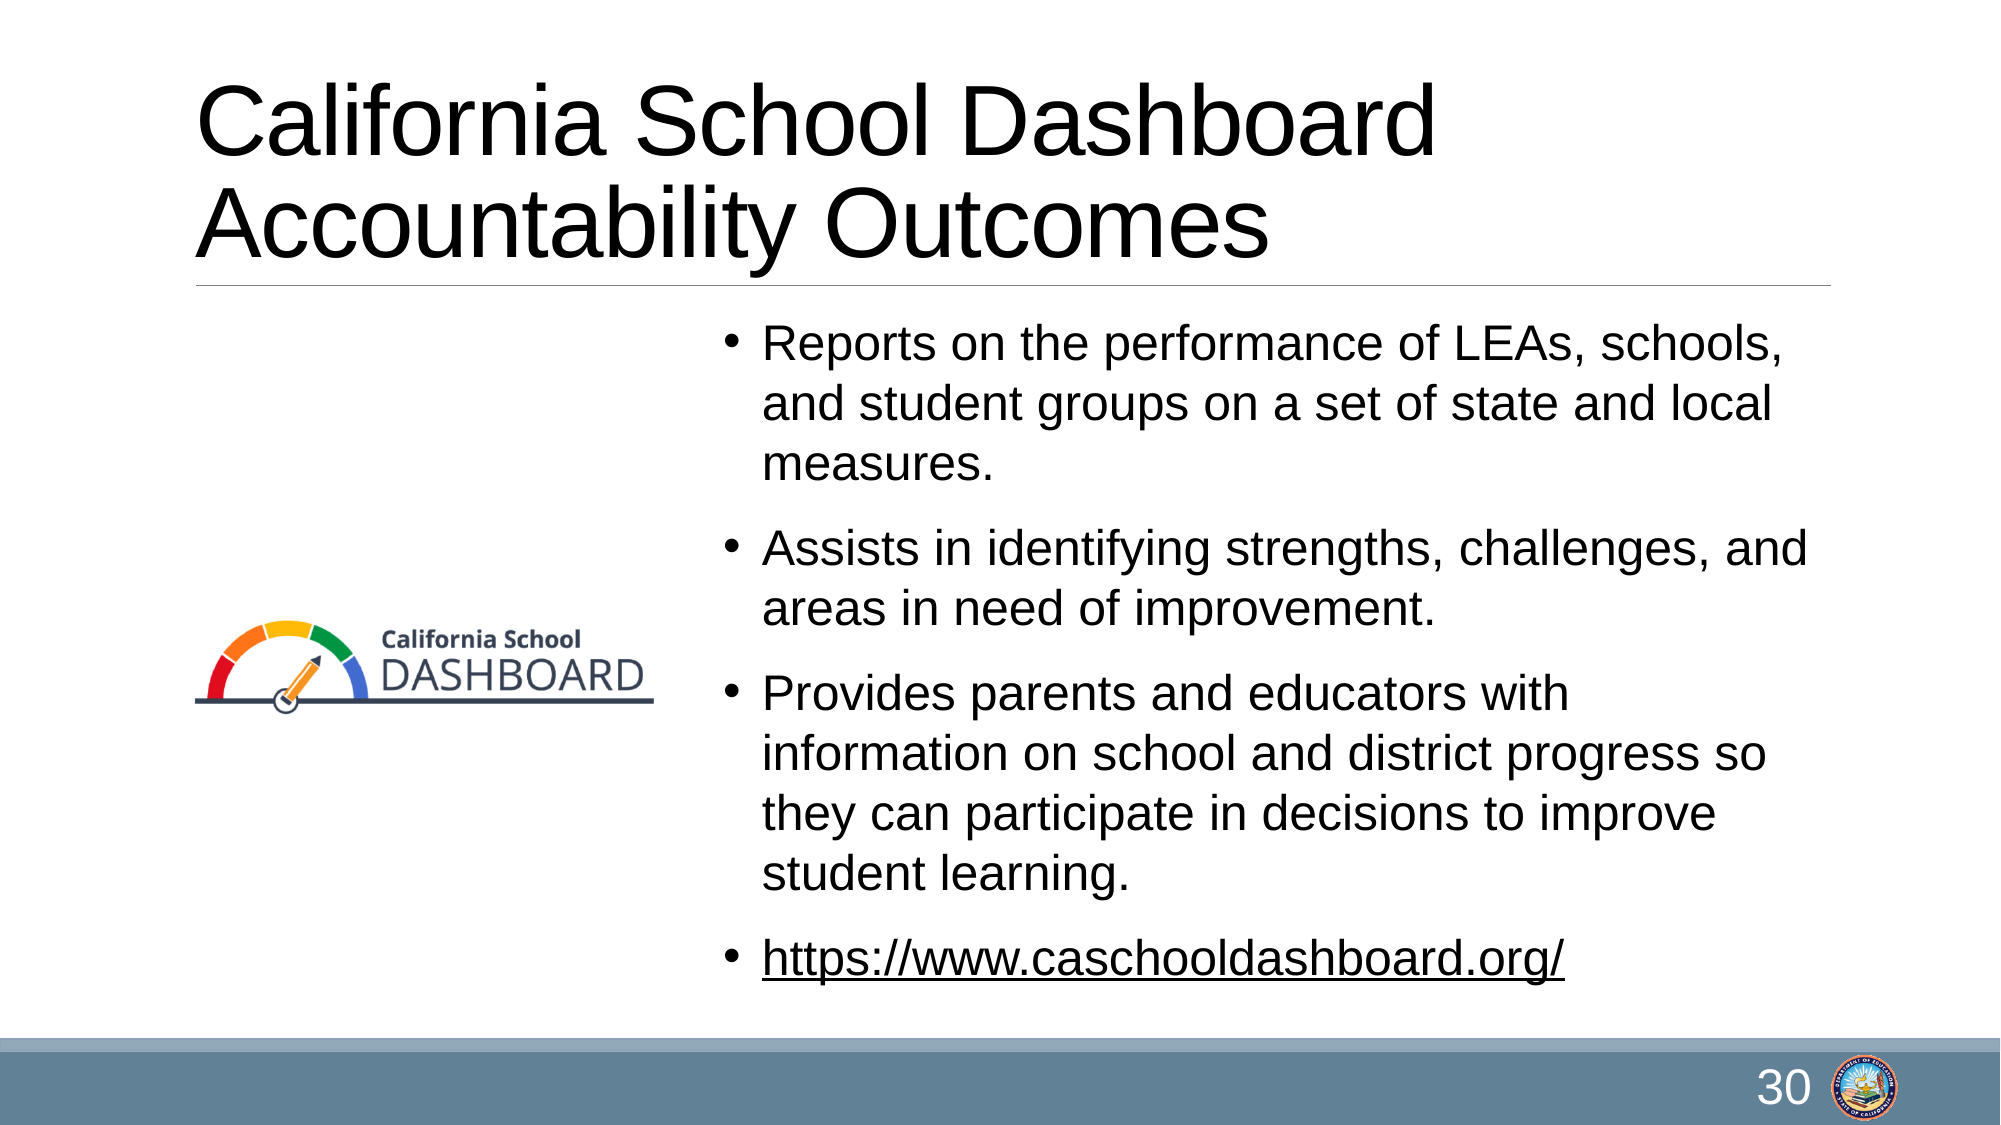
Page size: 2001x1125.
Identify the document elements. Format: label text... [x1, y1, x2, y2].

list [169, 597, 680, 729]
picture [1831, 1055, 1899, 1122]
title California School Dashboard Accountability Outcomes [180, 47, 1830, 285]
slide_number 30 [1611, 1054, 1827, 1115]
list Reports on the performance of LEAs, schools, and student groups on a set of state and local measures. Assists in identifying strengths, challenges, and areas in need of improvement. Provides parents and educators with information on school and district progress so they can participate in decisions to improve student learning. https://www.caschooldashboard.org/ [678, 302, 1830, 1023]
